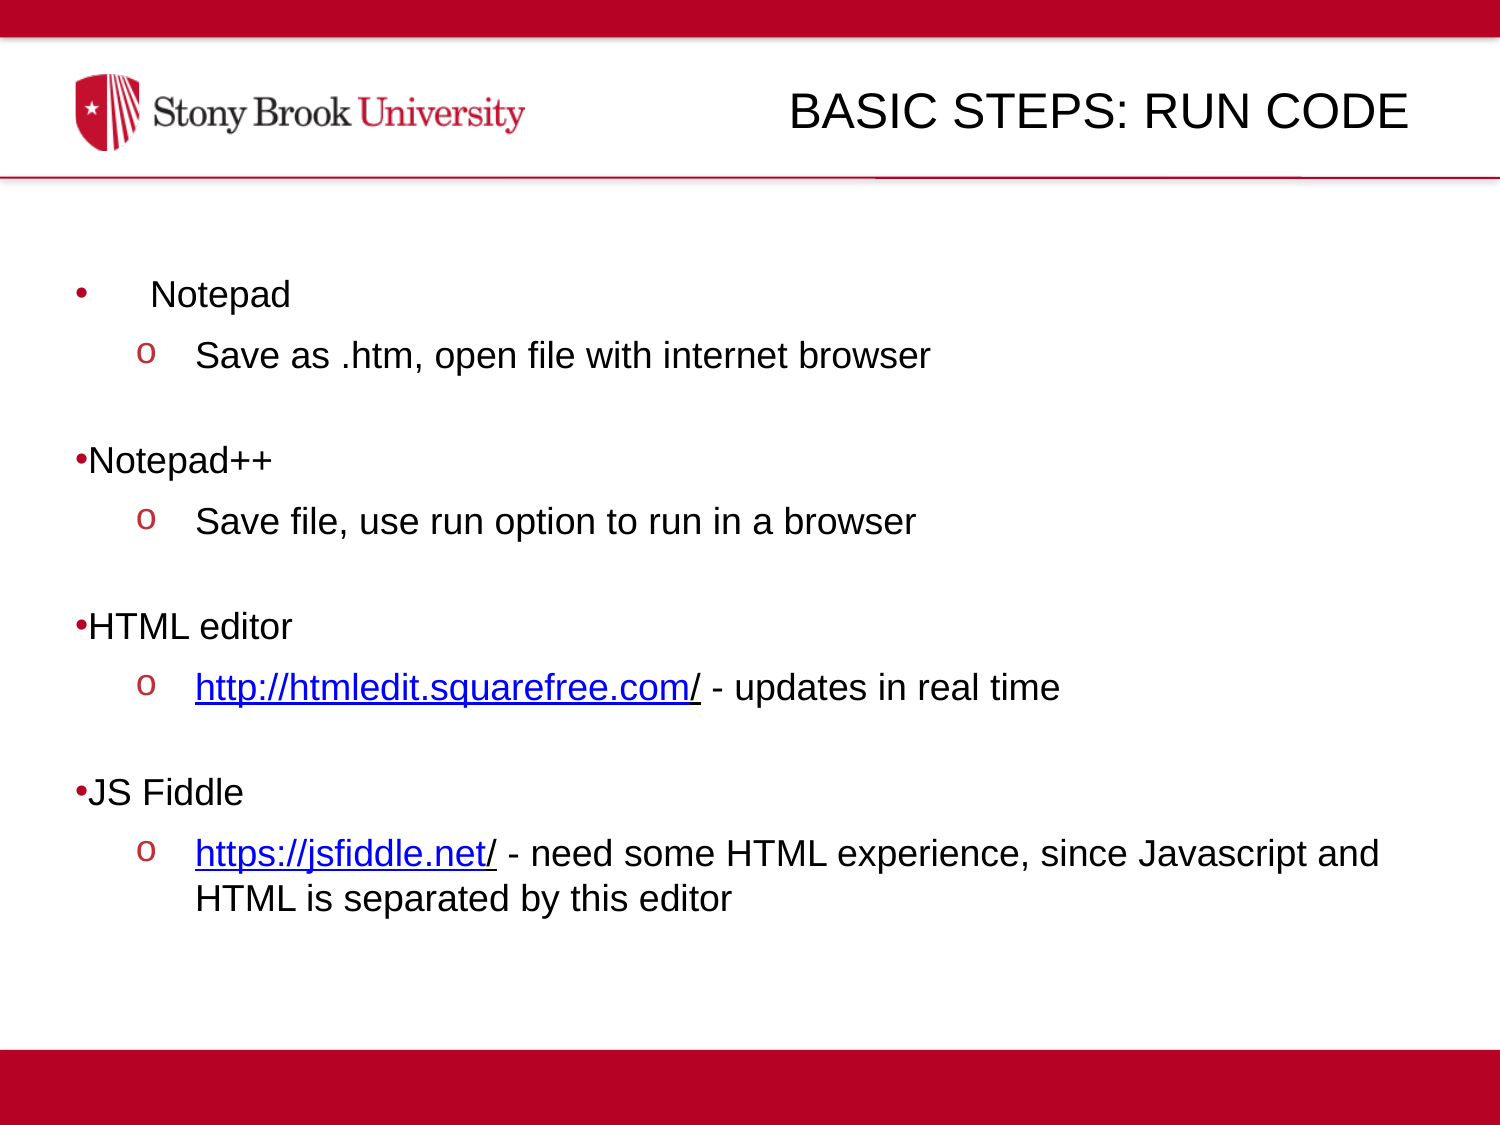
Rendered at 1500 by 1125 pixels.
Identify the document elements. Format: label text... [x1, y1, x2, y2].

title Basic Steps: Run Code [593, 49, 1425, 169]
list Notepad Save as .htm, open file with internet browser Notepad++ Save file, use run option to run in a browser HTML editor http://htmledit.squarefree.com/ - updates in real time JS Fiddle https://jsfiddle.net/ - need some HTML experience, since Javascript and HTML is separated by this editor [75, 217, 1425, 989]
